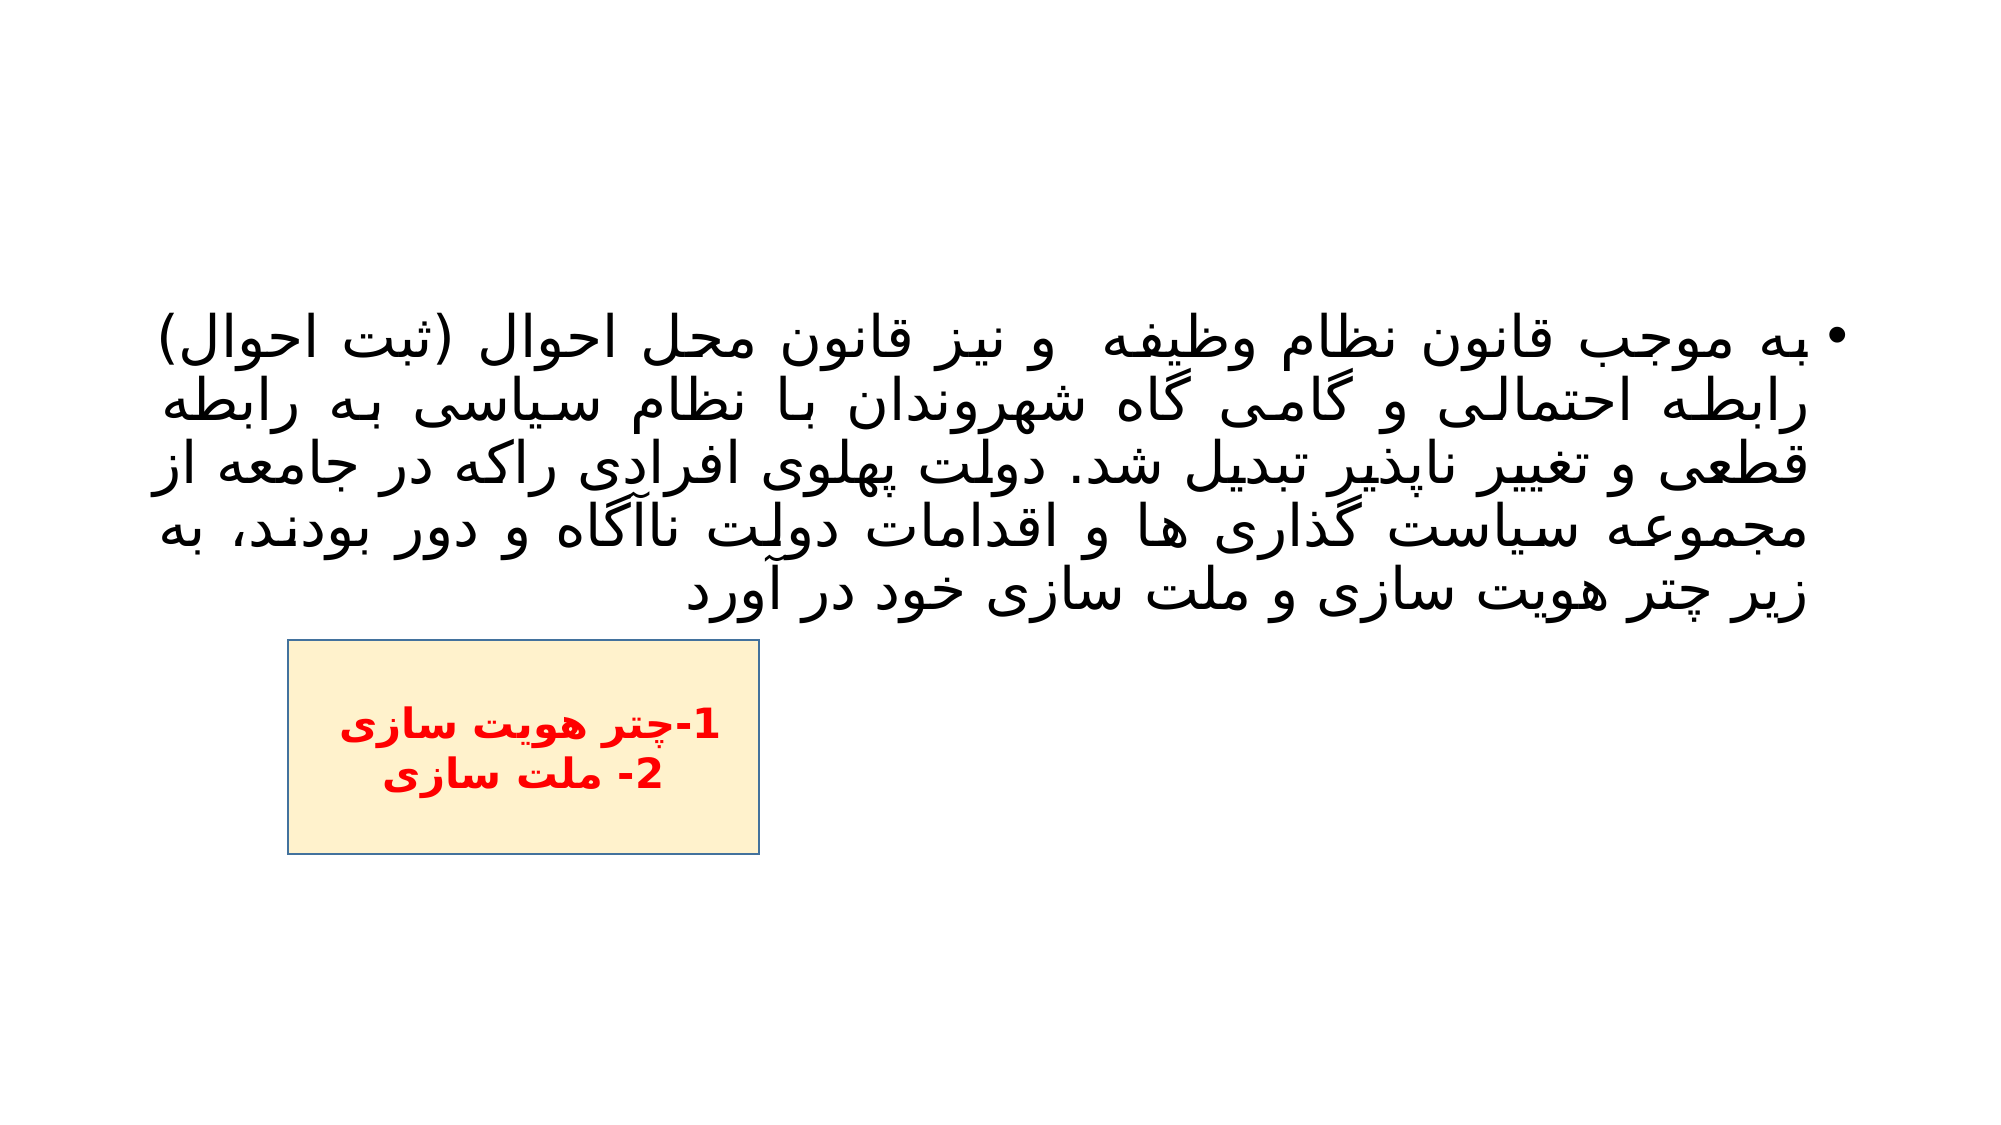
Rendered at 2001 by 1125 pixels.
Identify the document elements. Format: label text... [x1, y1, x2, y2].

text_box 1-چتر هویت سازی 2- ملت سازی [287, 639, 760, 855]
list به موجب قانون نظام وظیفه و نیز قانون محل احوال (ثبت احوال) رابطه احتمالی و گامی گاه شهروندان با نظام سیاسی به رابطه قطعی و تغییر ناپذیر تبدیل شد. دولت پهلوی افرادی راکه در جامعه از مجموعه سیاست گذاری ها و اقدامات دولت ناآگاه و دور بودند، به زیر چتر هویت سازی و ملت سازی خود در آورد [137, 299, 1863, 1014]
